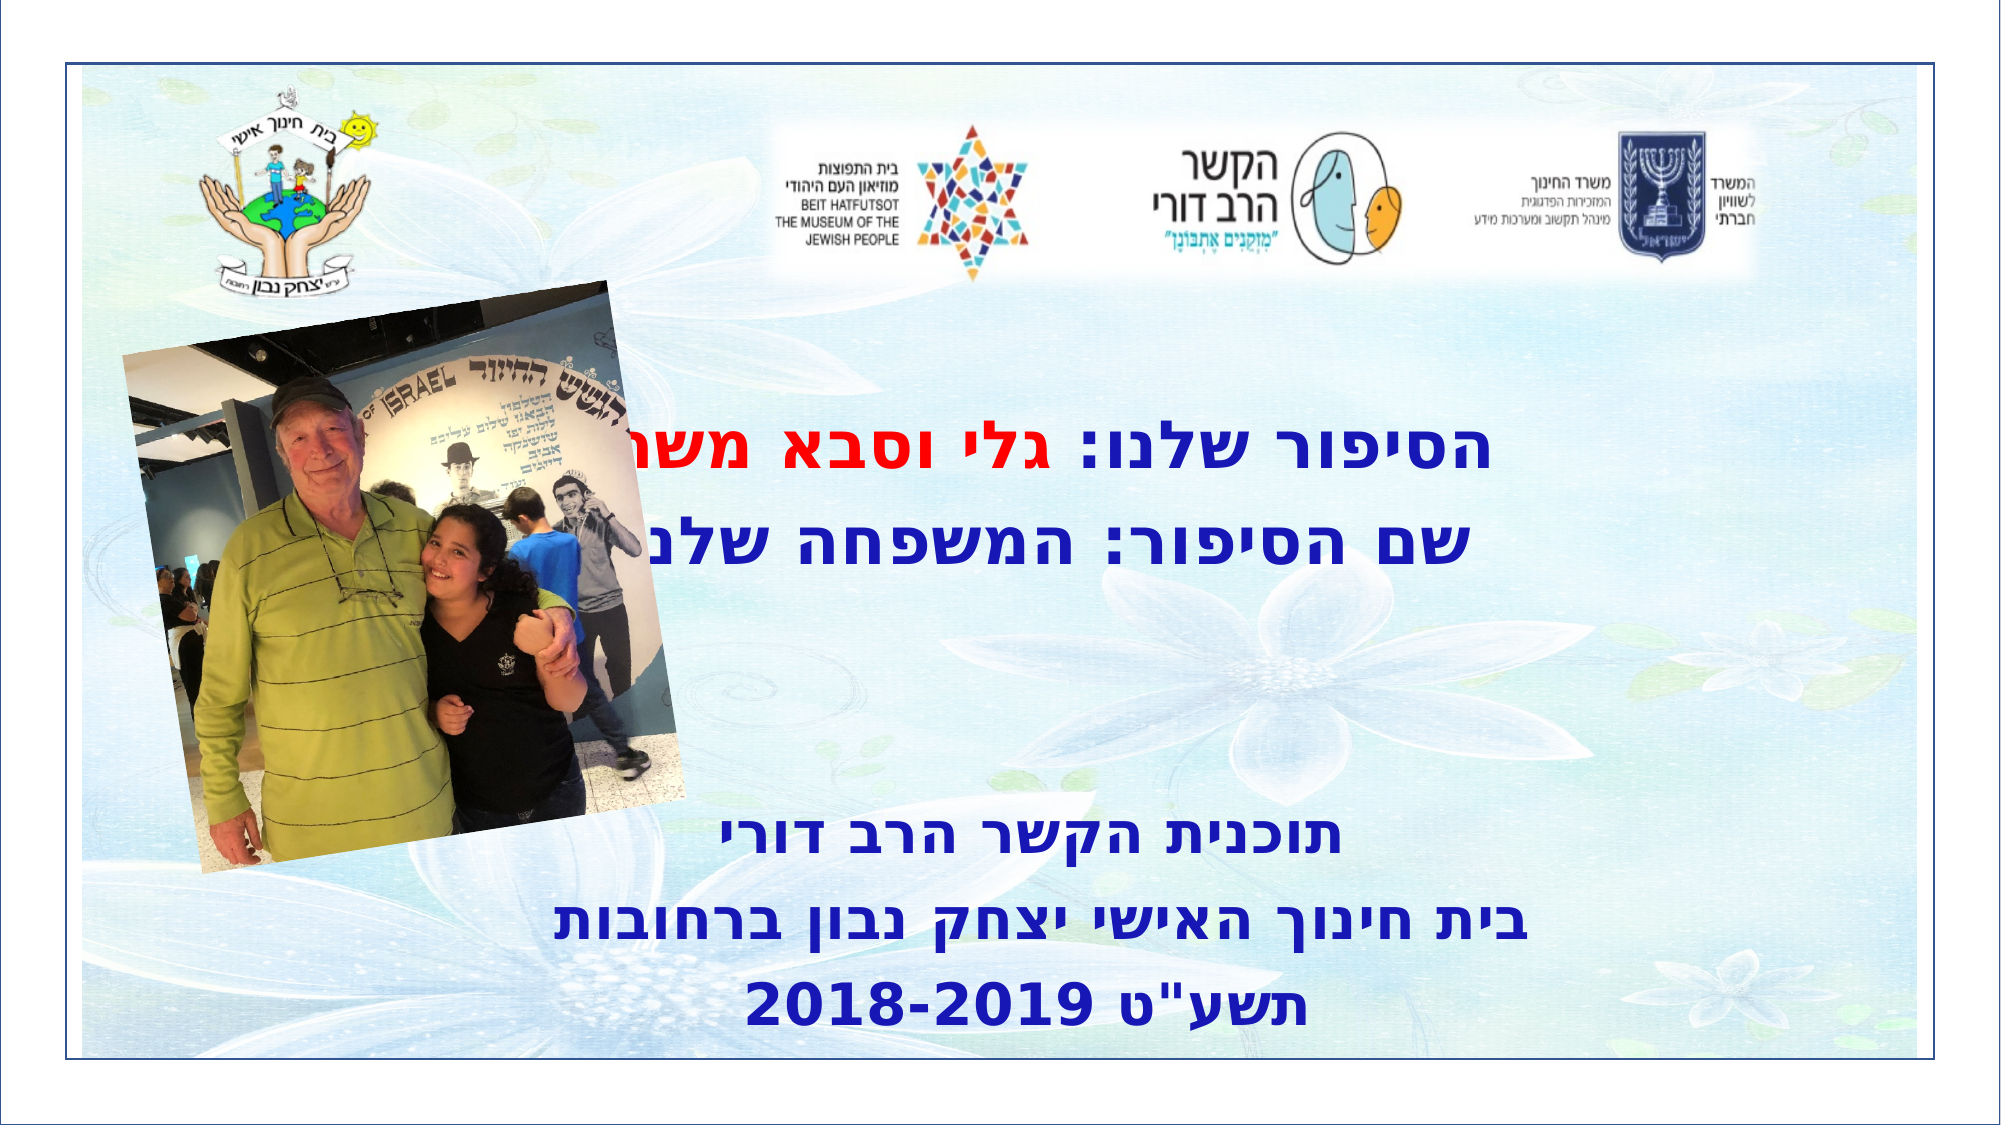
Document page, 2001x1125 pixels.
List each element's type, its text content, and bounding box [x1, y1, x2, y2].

picture [191, 81, 395, 299]
picture [122, 281, 687, 874]
text_box שם הסיפור: המשפחה שלנו [649, 490, 1488, 586]
picture [752, 101, 1770, 299]
text_box תשע"ט 2018-2019 [728, 959, 1328, 1045]
text_box הסיפור שלנו: גלי וסבא משה [649, 394, 1511, 490]
text_box תוכנית הקשר הרב דורי [703, 788, 1361, 873]
text_box בית חינוך האישי יצחק נבון ברחובות [519, 873, 1547, 959]
